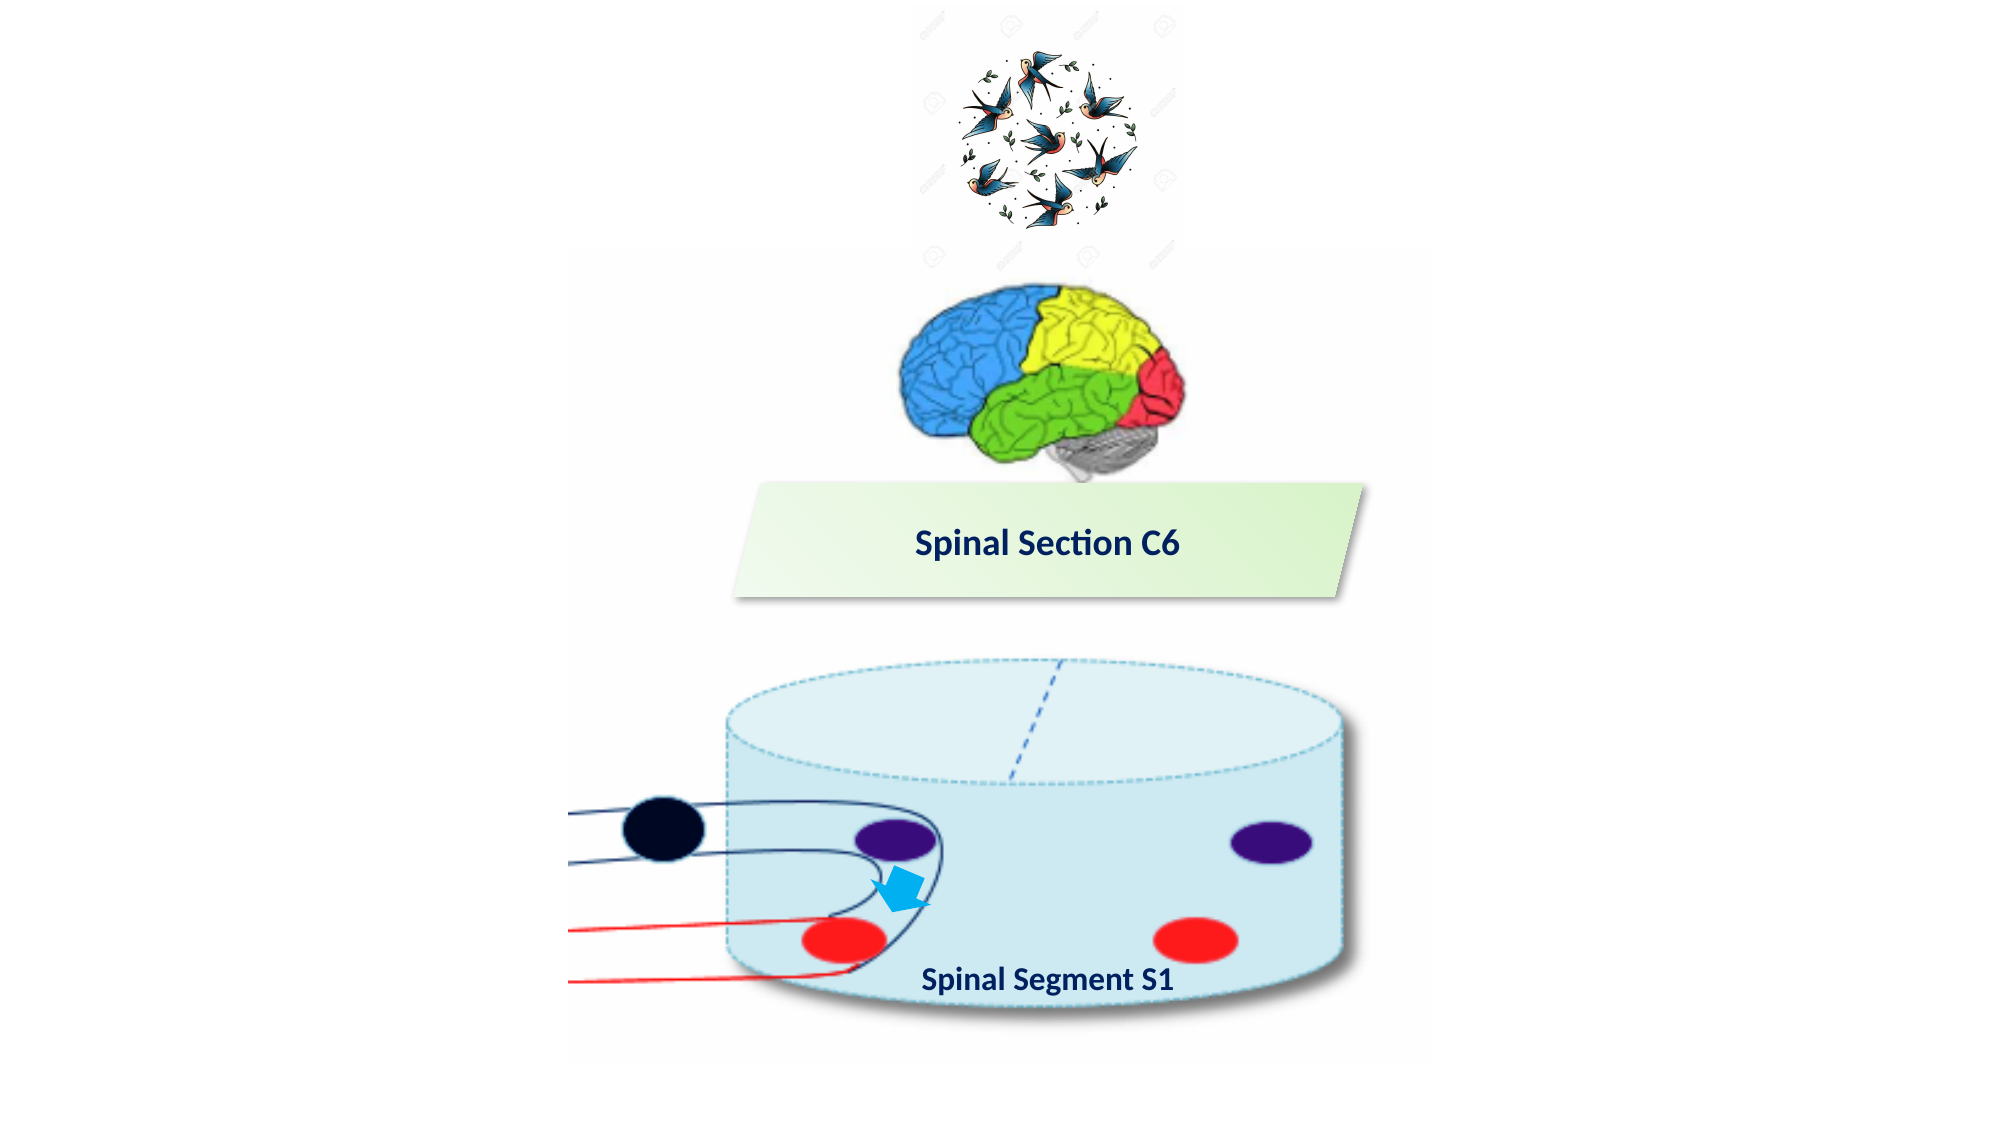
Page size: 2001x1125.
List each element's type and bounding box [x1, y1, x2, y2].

picture [912, 4, 1184, 276]
list [568, 247, 1432, 1062]
